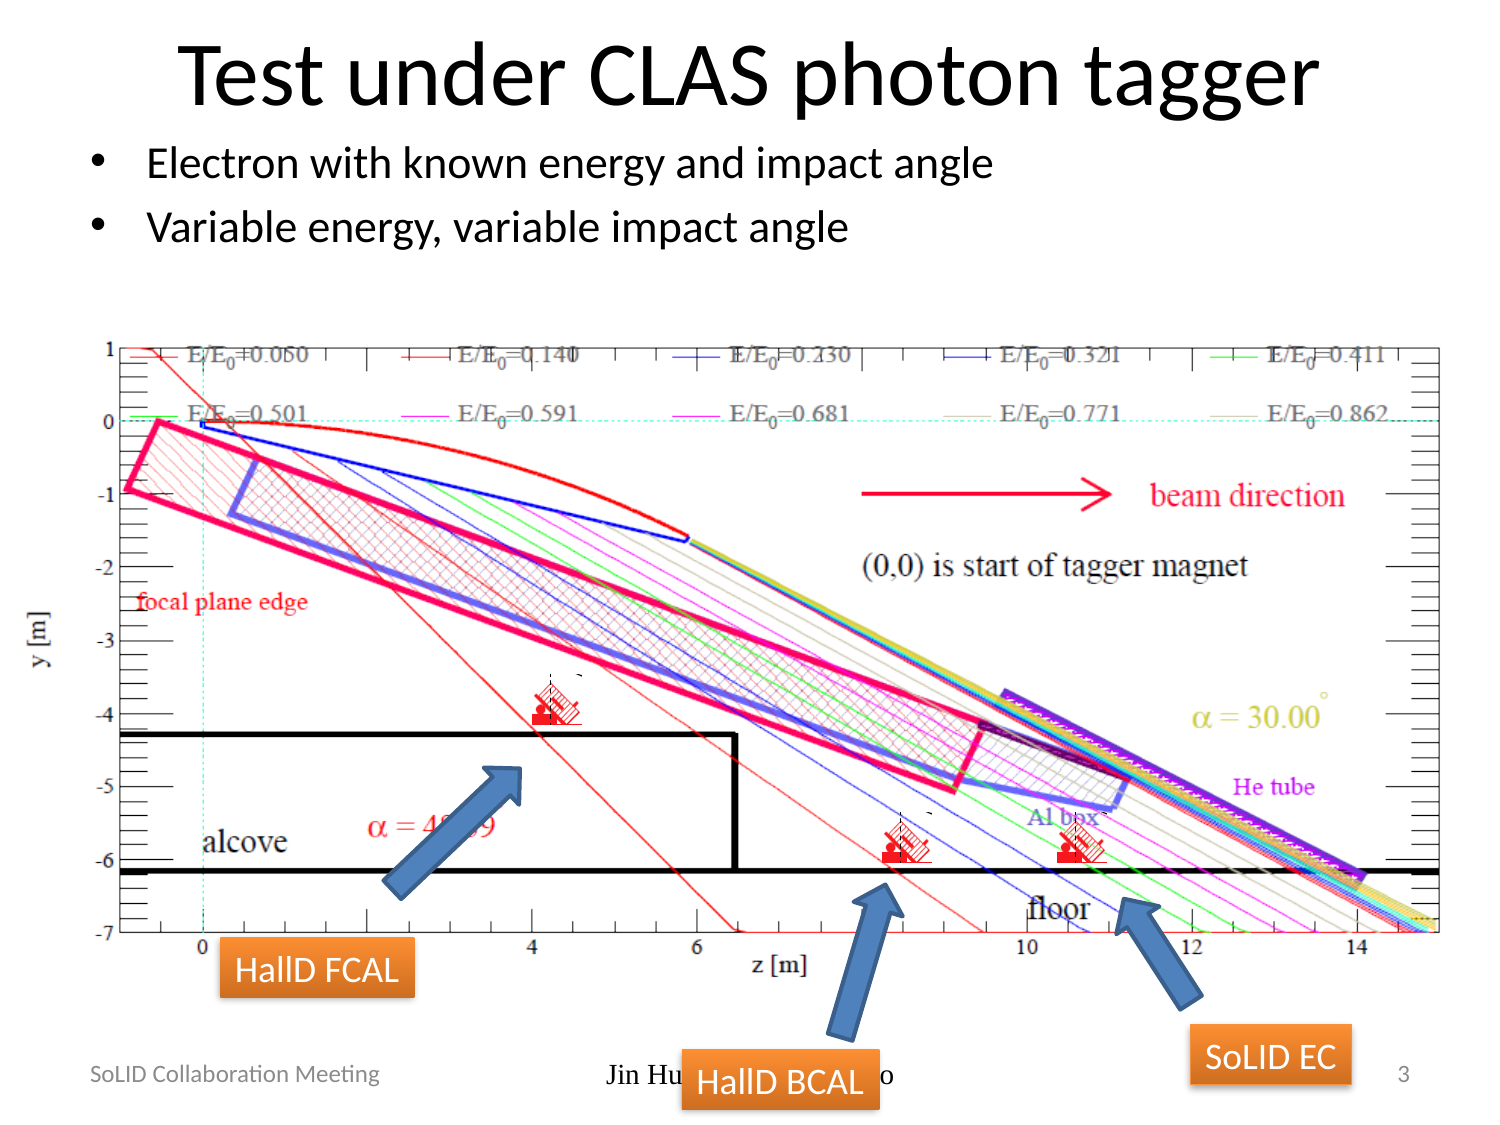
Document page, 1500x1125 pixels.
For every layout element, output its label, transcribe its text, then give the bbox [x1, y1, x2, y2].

footer Jin Huang, Zhiwen Zhao [512, 1042, 988, 1103]
list Electron with known energy and impact angle Variable energy, variable impact angle [75, 125, 1425, 298]
picture [0, 299, 1476, 988]
slide_number 3 [1074, 1042, 1425, 1103]
text_box [1169, 997, 1204, 1012]
slide_number SoLID Collaboration Meeting [75, 1042, 425, 1103]
text_box [825, 997, 868, 1042]
text_box HallD BCAL [681, 1103, 880, 1110]
text_box SoLID EC [1190, 1024, 1352, 1085]
title Test under CLAS photon tagger [75, 0, 1425, 125]
